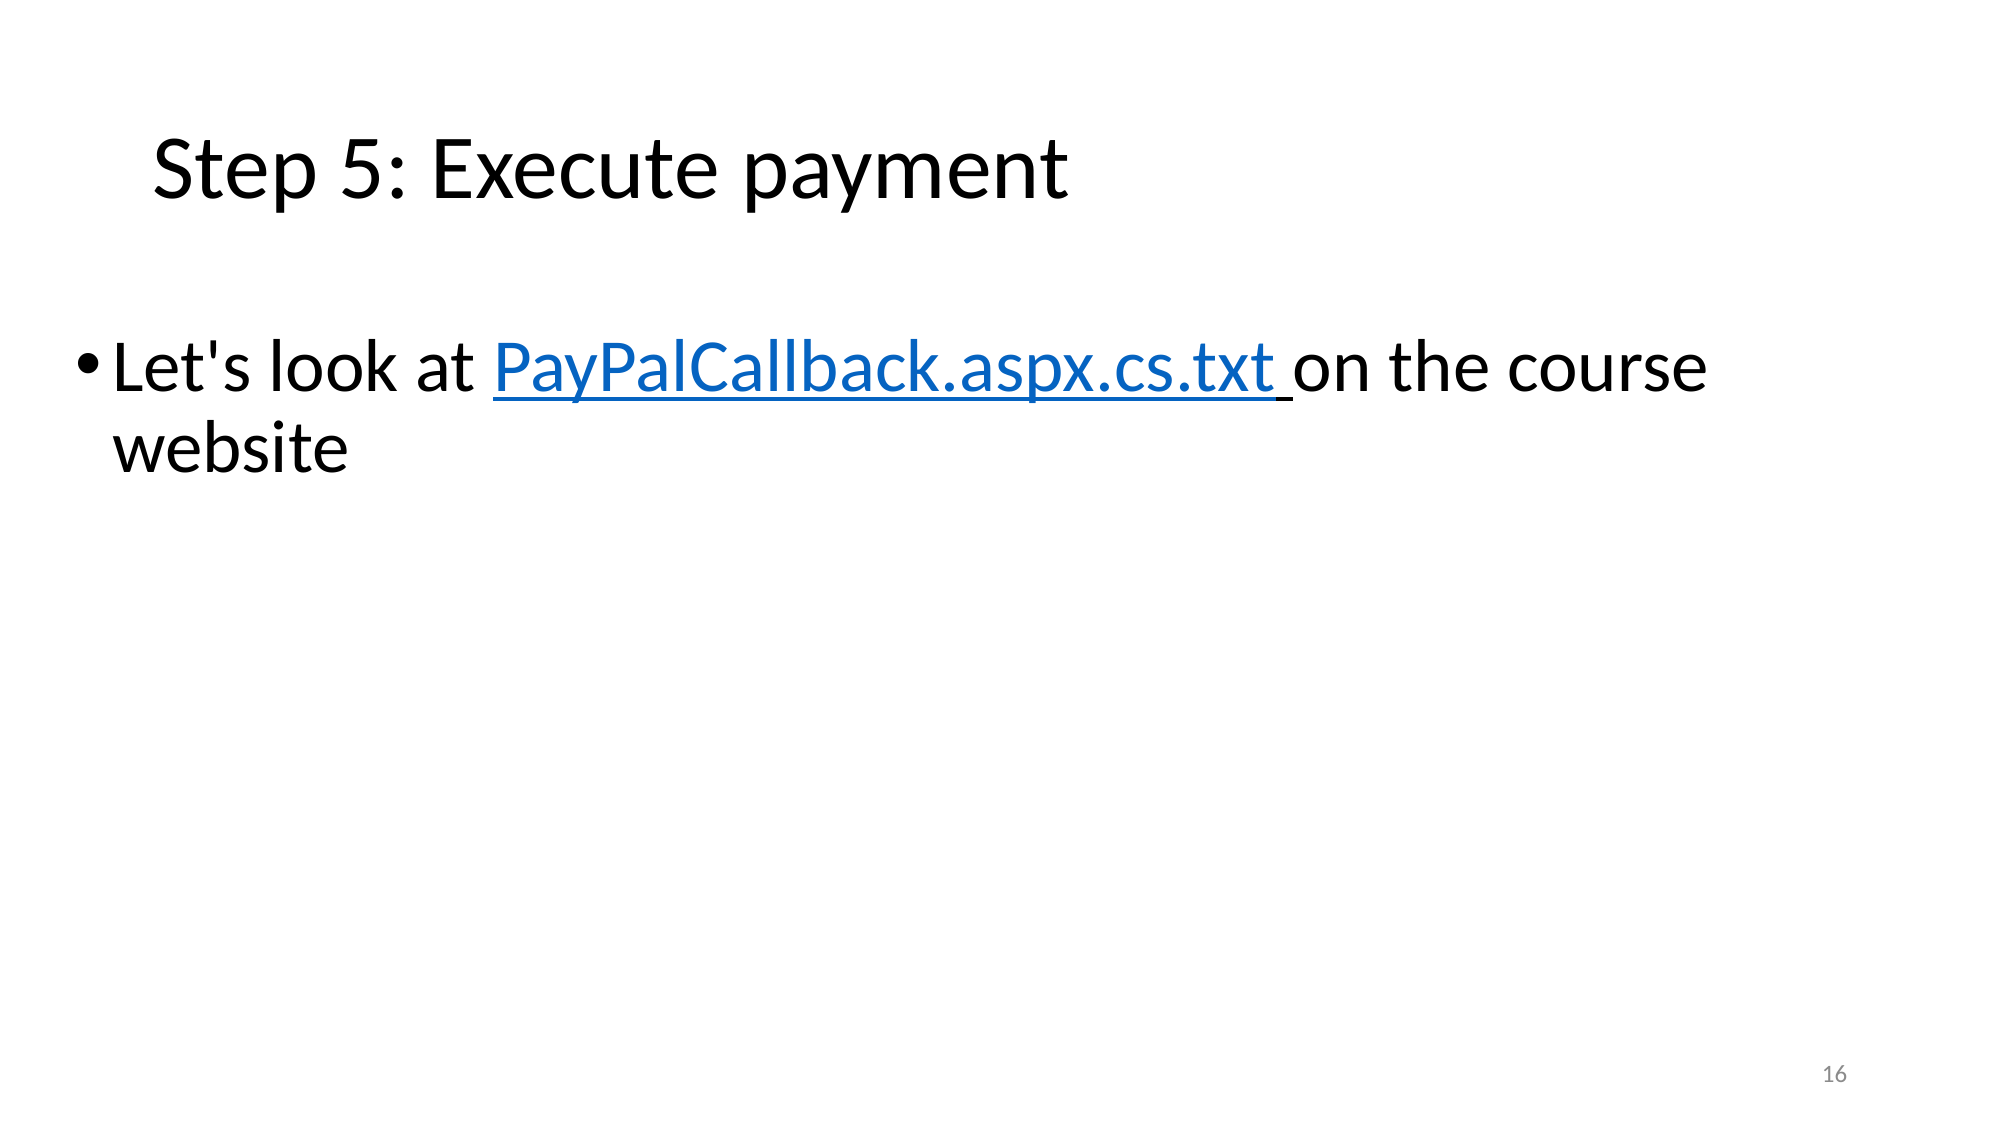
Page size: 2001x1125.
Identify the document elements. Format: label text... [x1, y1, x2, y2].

list Let's look at PayPalCallback.aspx.cs.txt on the course website [60, 319, 1863, 1014]
title Step 5: Execute payment [137, 59, 1863, 278]
slide_number 16 [1412, 1042, 1863, 1103]
